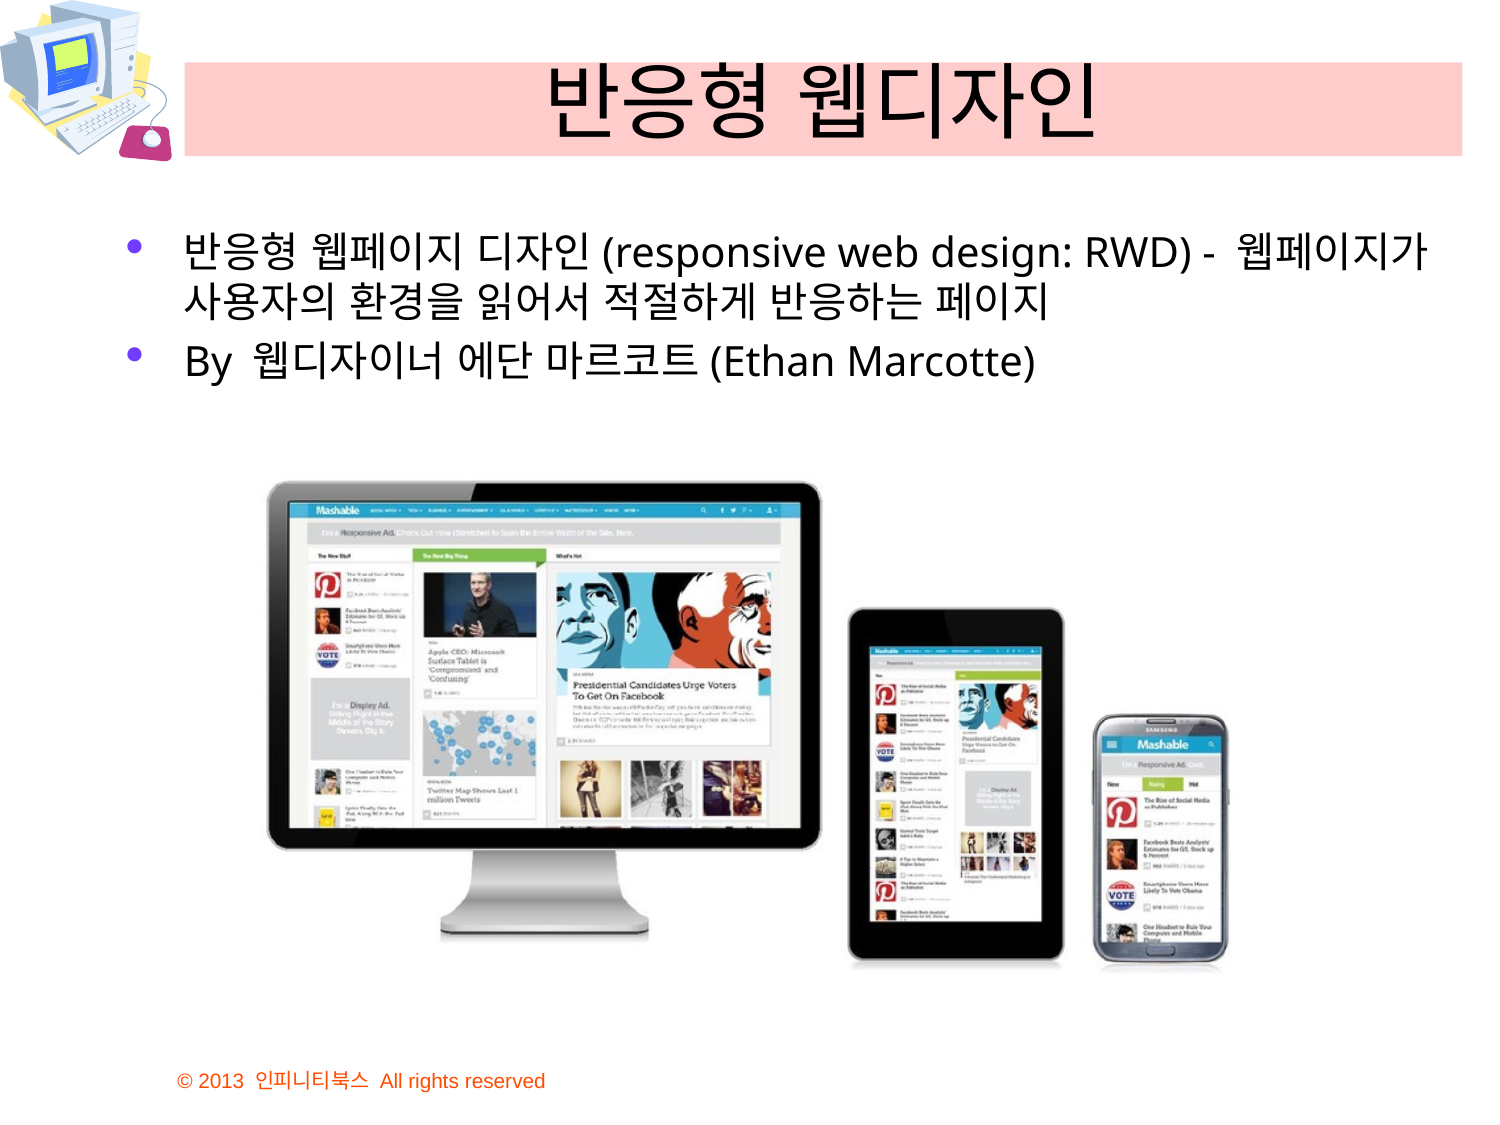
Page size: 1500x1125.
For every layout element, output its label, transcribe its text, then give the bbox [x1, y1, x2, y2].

list 반응형 웹페이지 디자인(responsive web design: RWD) - 웹페이지가 사용자의 환경을 읽어서 적절하게 반응하는 페이지 By 웹디자이너 에단 마르코트(Ethan Marcotte) [112, 218, 1460, 900]
picture [260, 468, 1240, 977]
title 반응형 웹디자인 [184, 62, 1463, 157]
